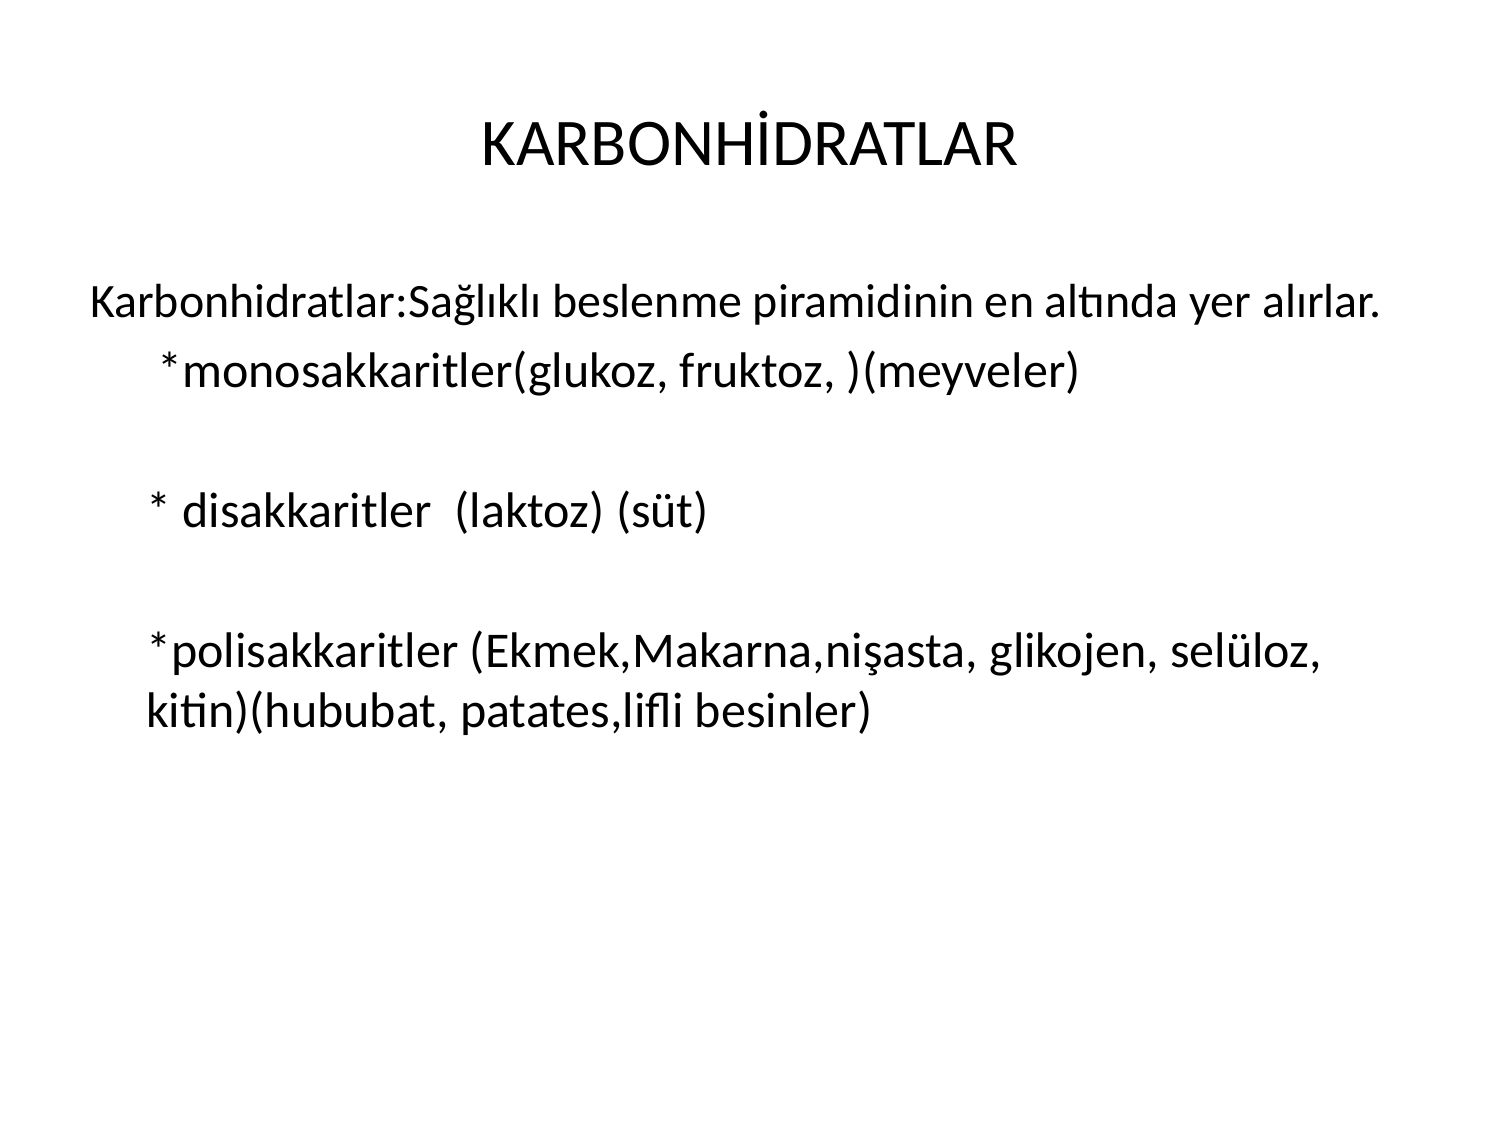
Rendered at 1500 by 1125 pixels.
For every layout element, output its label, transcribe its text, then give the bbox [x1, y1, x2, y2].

title KARBONHİDRATLAR [75, 45, 1425, 233]
list Karbonhidratlar:Sağlıklı beslenme piramidinin en altında yer alırlar. *monosakkaritler(glukoz, fruktoz, )(meyveler) * disakkaritler (laktoz) (süt) *polisakkaritler (Ekmek,Makarna,nişasta, glikojen, selüloz, kitin)(hububat, patates,lifli besinler) [75, 262, 1425, 1005]
